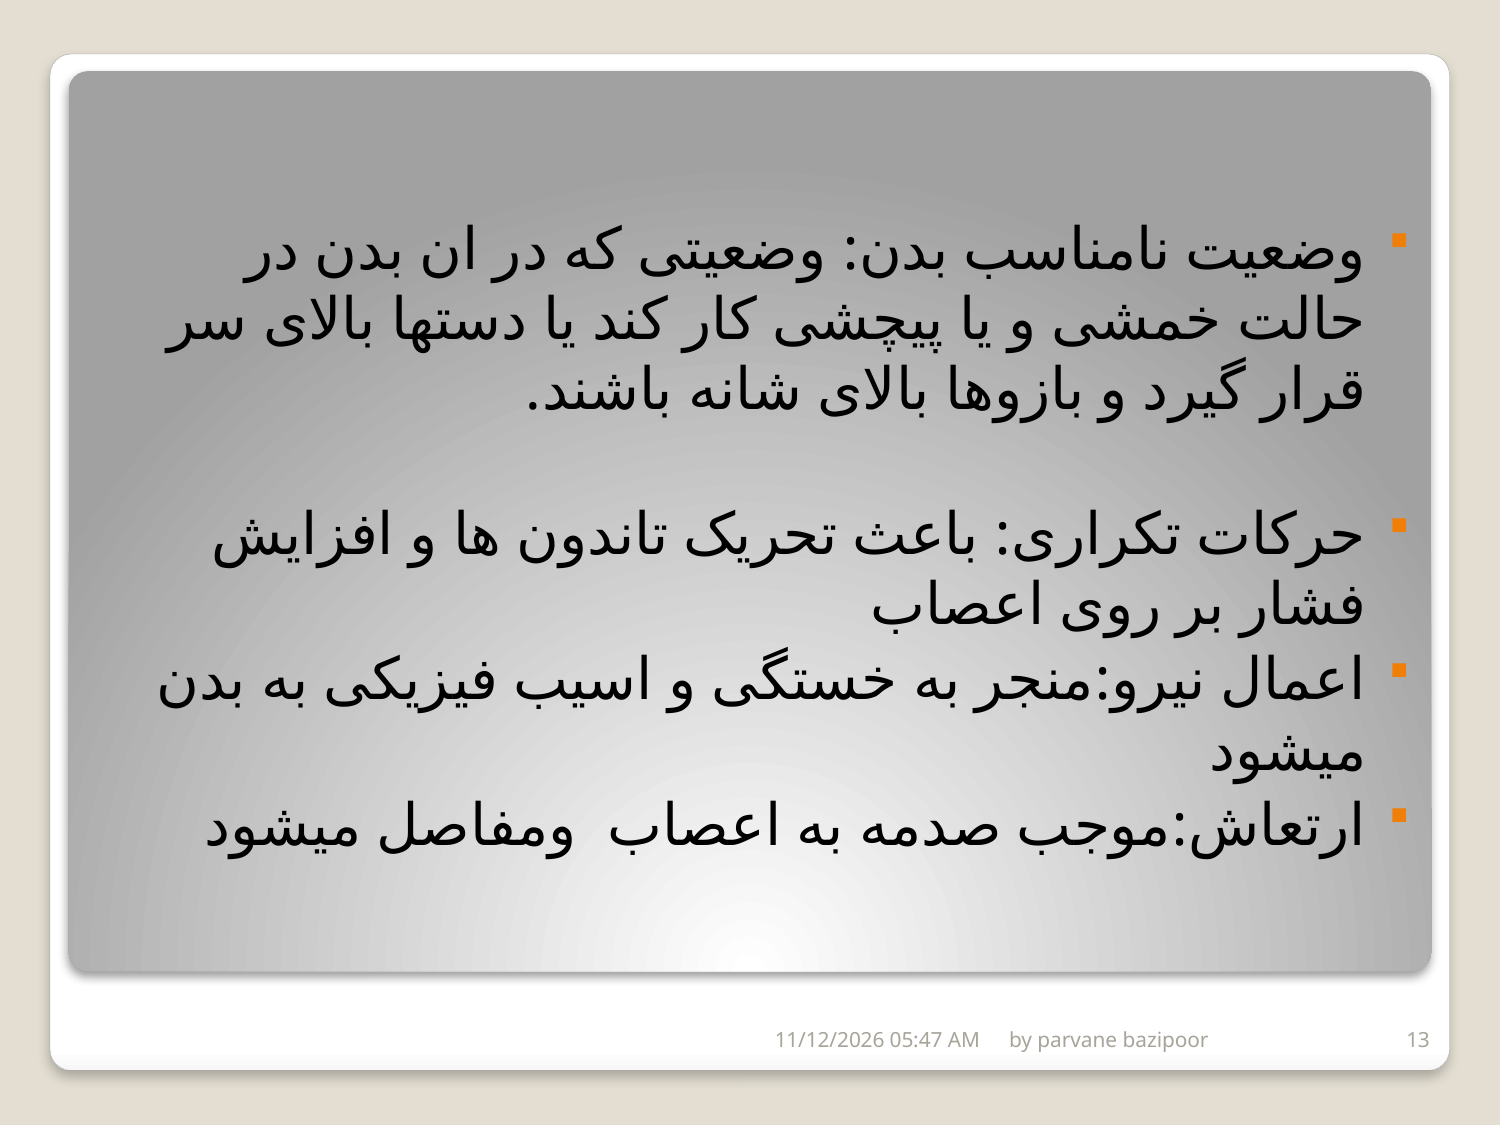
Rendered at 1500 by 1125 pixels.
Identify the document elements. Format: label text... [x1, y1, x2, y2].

slide_number 13 [1369, 1002, 1445, 1063]
footer by parvane bazipoor [994, 1002, 1369, 1063]
list وضعیت نامناسب بدن: وضعیتی که در ان بدن در حالت خمشی و یا پیچشی کار کند یا دستها بالای سر قرار گیرد و بازوها بالای شانه باشند. حرکات تکراری: باعث تحریک تاندون ها و افزایش فشار بر روی اعصاب اعمال نیرو:منجر به خستگی و اسیب فیزیکی به بدن میشود ارتعاش:موجب صدمه به اعصاب ومفاصل میشود [75, 196, 1425, 1005]
slide_number 20/آوريل/5 [619, 1002, 994, 1063]
